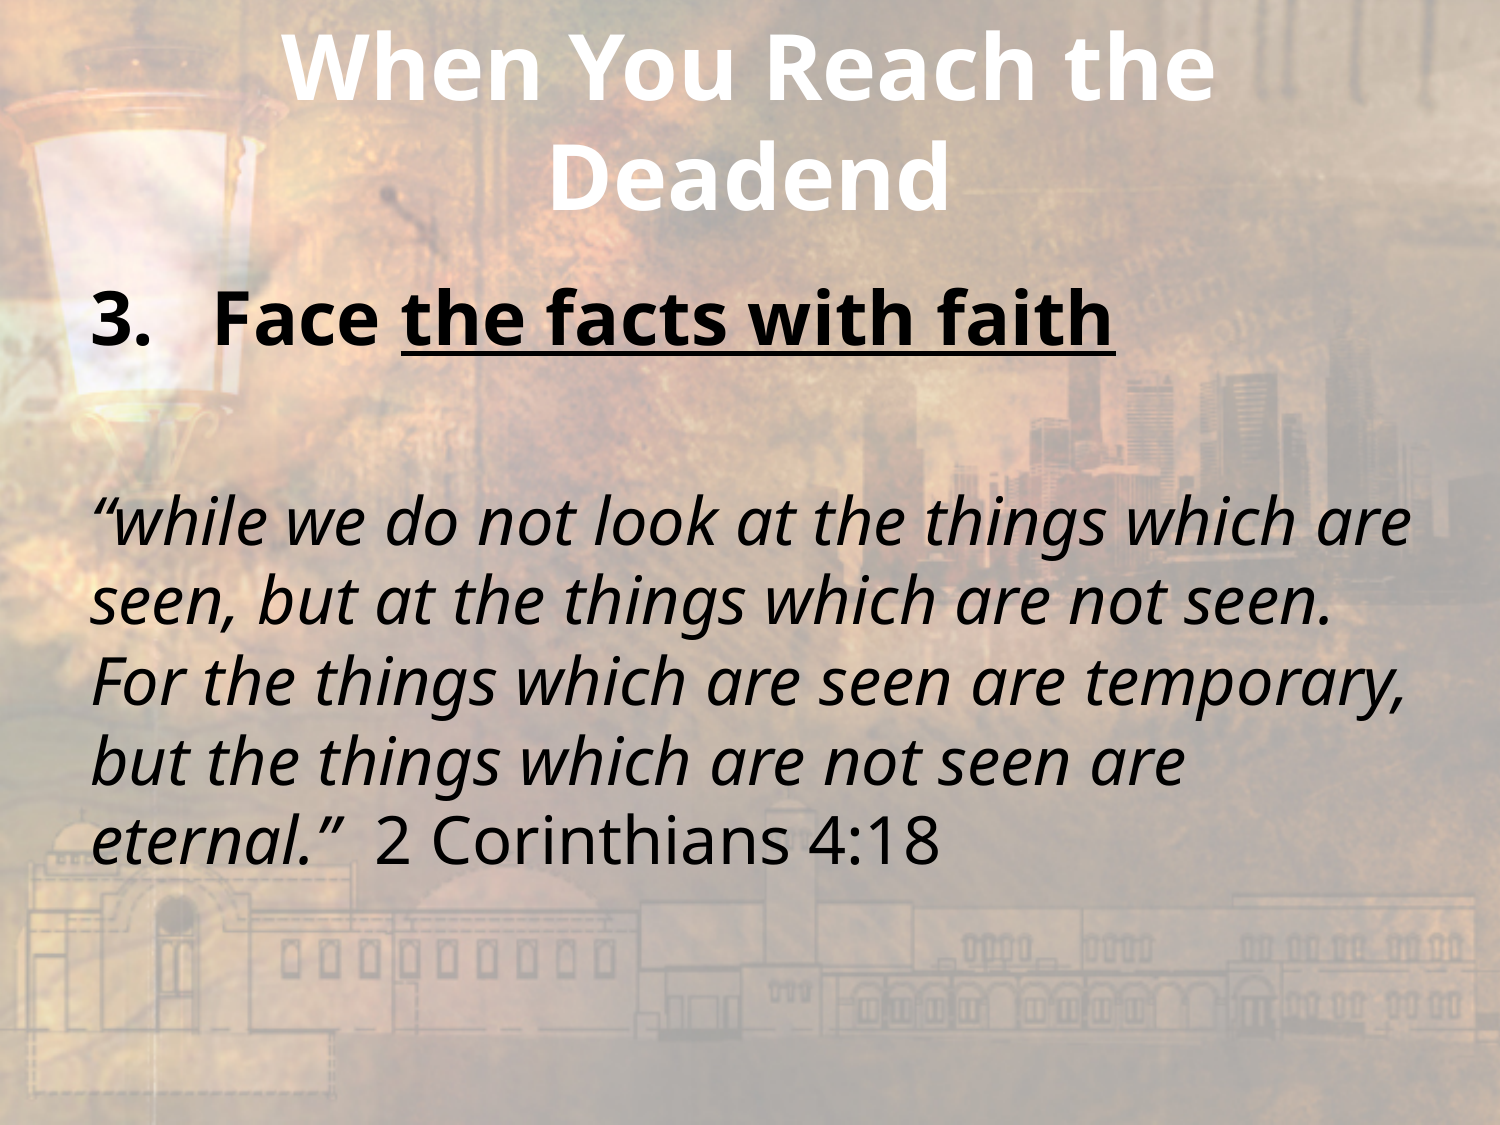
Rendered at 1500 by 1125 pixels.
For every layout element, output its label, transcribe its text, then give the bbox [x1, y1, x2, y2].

list Face the facts with faith “while we do not look at the things which are seen, but at the things which are not seen. For the things which are seen are temporary, but the things which are not seen are eternal.” 2 Corinthians 4:18 [74, 262, 1463, 1088]
picture [0, 0, 1500, 1125]
title When You Reach the Deadend [74, 24, 1426, 213]
